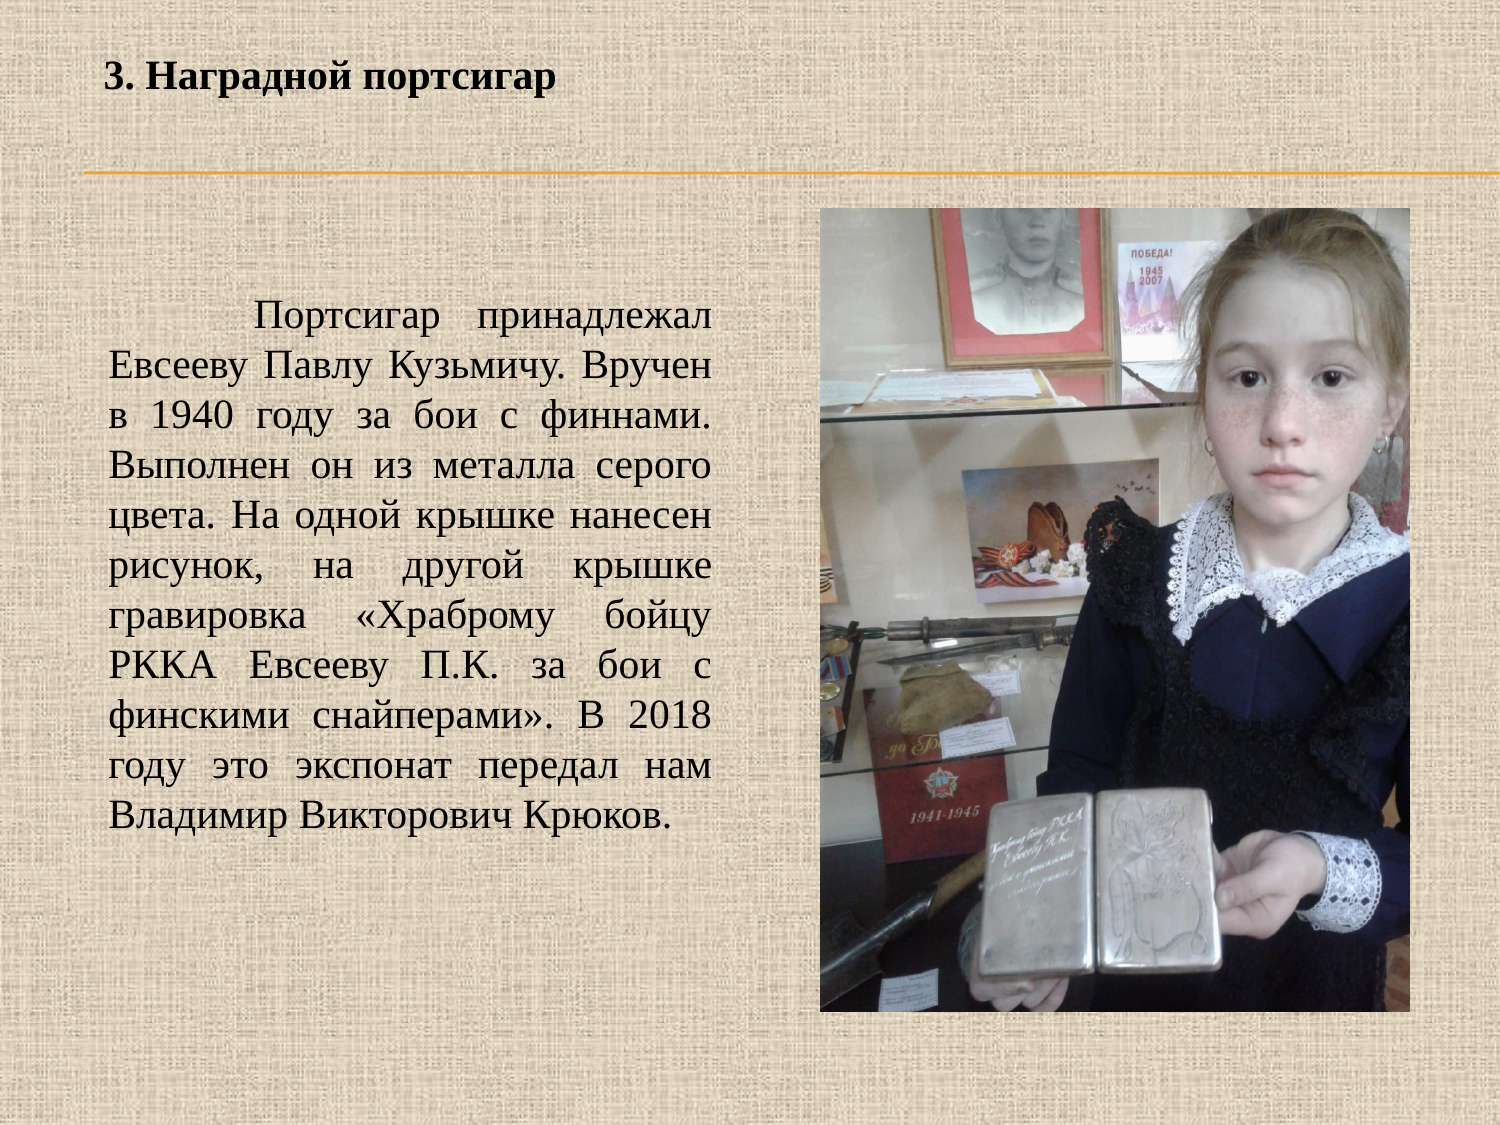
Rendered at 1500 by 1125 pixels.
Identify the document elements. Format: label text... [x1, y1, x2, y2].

picture [0, 0, 1500, 1125]
text_box 3. Наградной портсигар [88, 40, 1500, 106]
text_box Портсигар принадлежал Евсееву Павлу Кузьмичу. Вручен в 1940 году за бои с финнами. Выполнен он из металла серого цвета. На одной крышке нанесен рисунок, на другой крышке гравировка «Храброму бойцу РККА Евсееву П.К. за бои с финскими снайперами». В 2018 году это экспонат передал нам Владимир Викторович Крюков. [93, 278, 728, 845]
